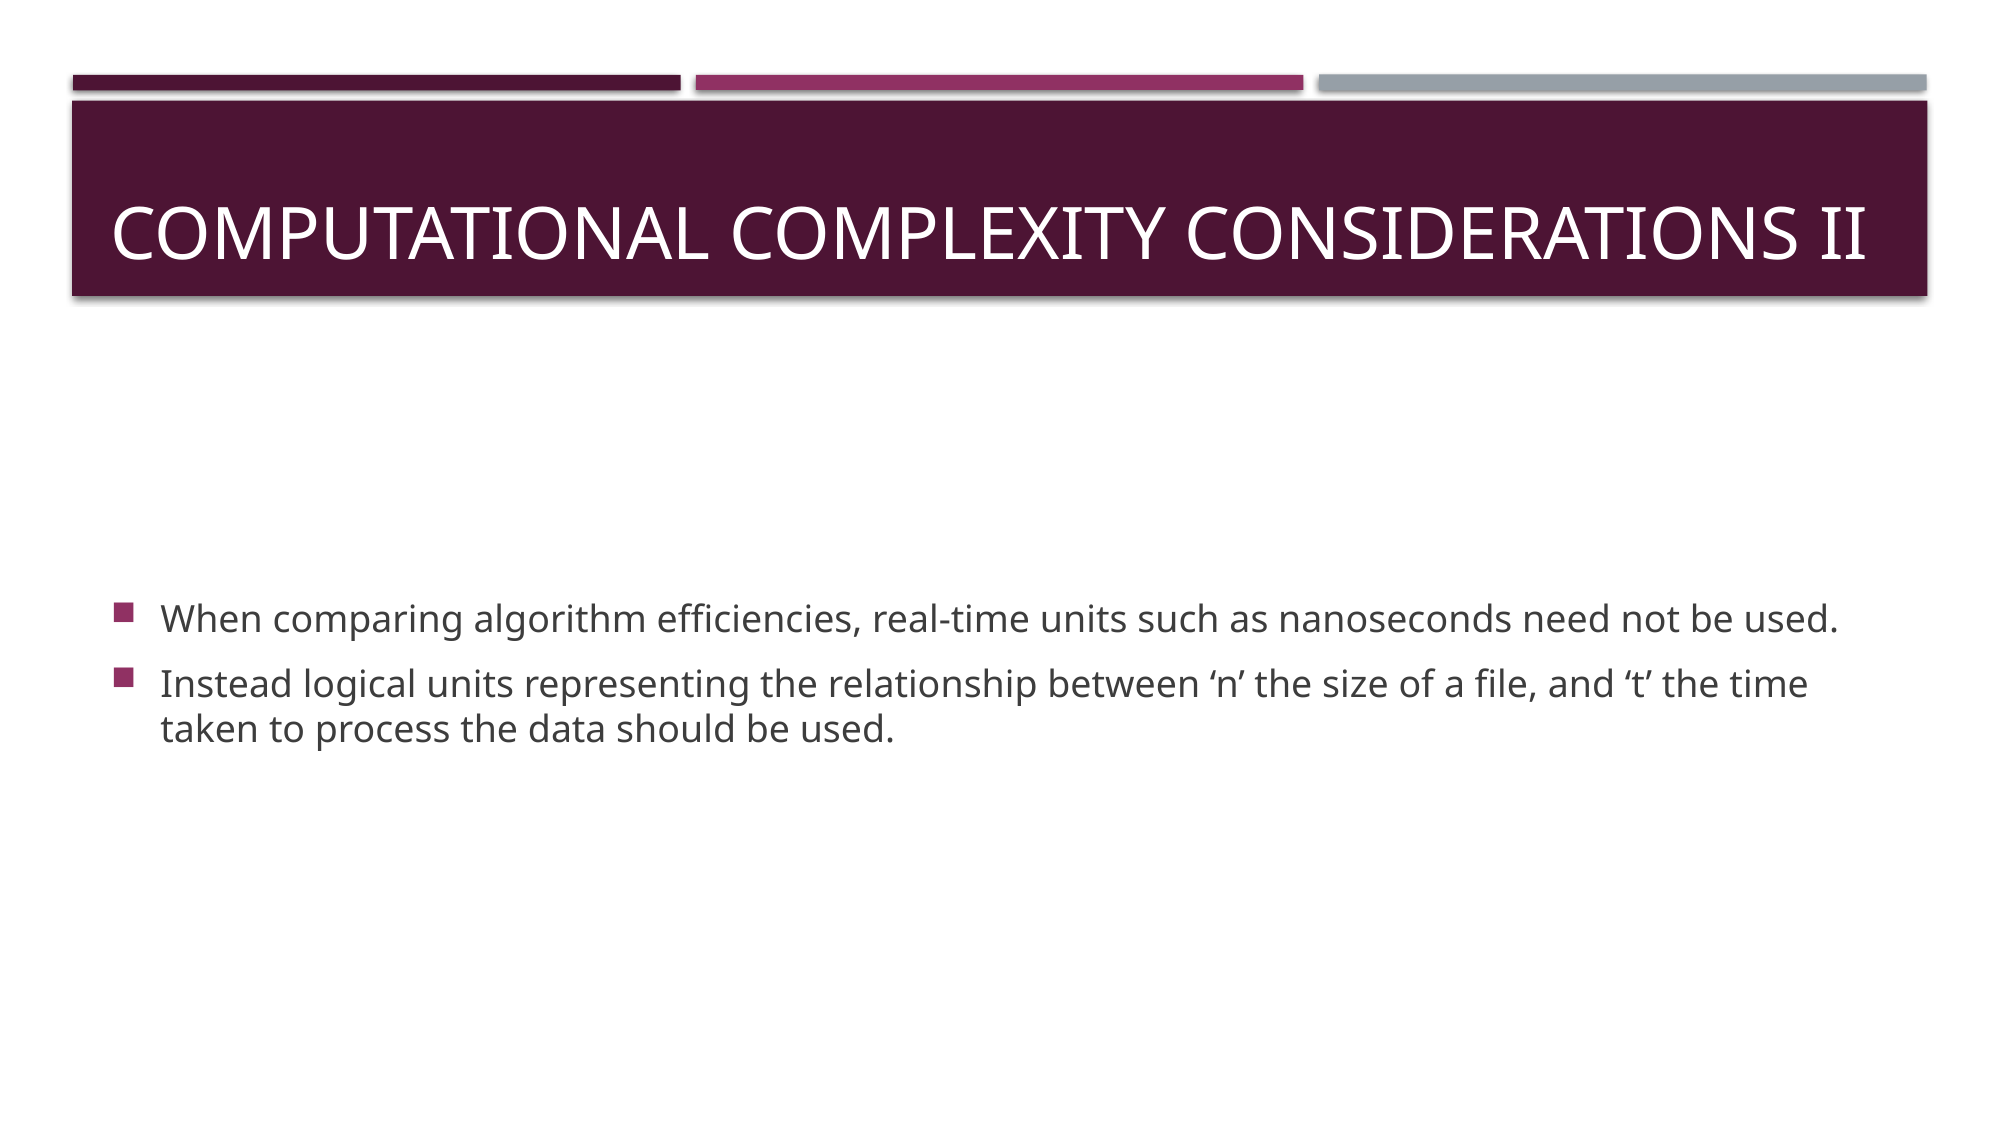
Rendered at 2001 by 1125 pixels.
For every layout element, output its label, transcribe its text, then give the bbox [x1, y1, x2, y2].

title Computational Complexity Considerations II [95, 115, 1905, 282]
list When comparing algorithm efficiencies, real-time units such as nanoseconds need not be used. Instead logical units representing the relationship between ‘n’ the size of a file, and ‘t’ the time taken to process the data should be used. [95, 383, 1905, 962]
